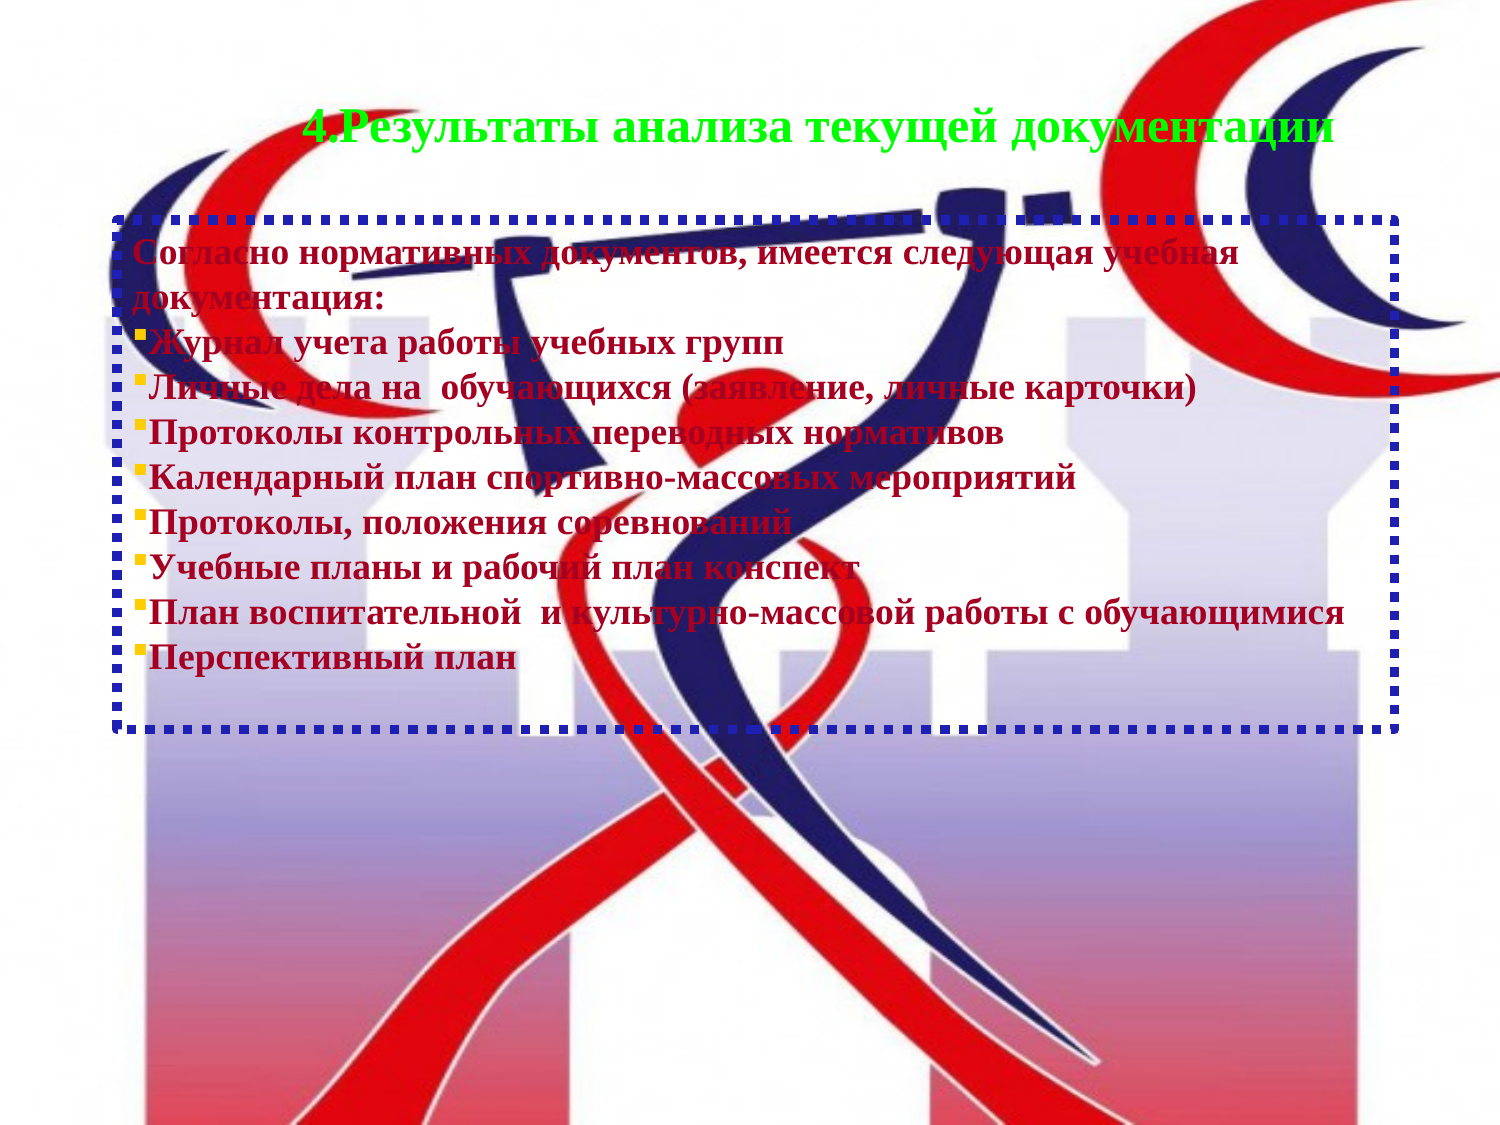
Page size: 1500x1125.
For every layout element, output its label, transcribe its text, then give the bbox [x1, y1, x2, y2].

text_box Согласно нормативных документов, имеется следующая учебная документация: Журнал учета работы учебных групп Личные дела на обучающихся (заявление, личные карточки) Протоколы контрольных переводных нормативов Календарный план спортивно-массовых мероприятий Протоколы, положения соревнований Учебные планы и рабочий план конспект План воспитательной и культурно-массовой работы с обучающимися Перспективный план [117, 219, 1395, 730]
picture [0, 0, 1500, 1125]
title 4.Результаты анализа текущей документации [210, 35, 1427, 153]
